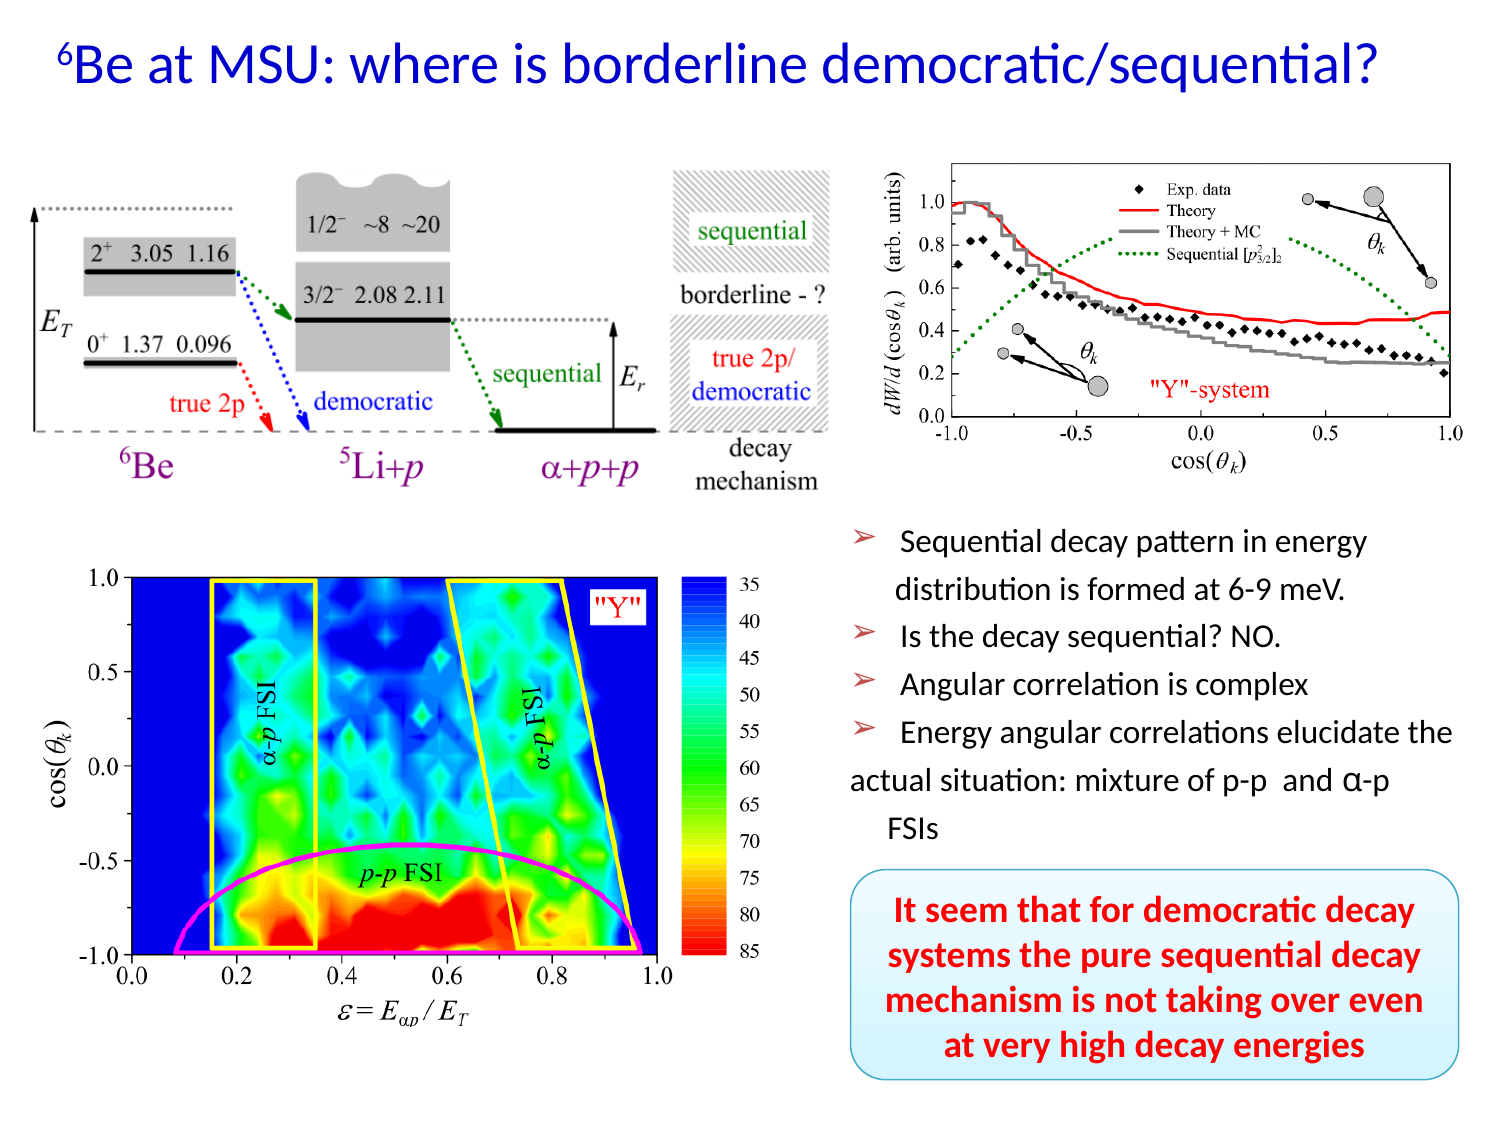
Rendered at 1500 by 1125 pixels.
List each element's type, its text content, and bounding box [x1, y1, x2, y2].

text_box Sequential decay pattern in energy distribution is formed at 6-9 meV. Is the decay sequential? NO. Angular correlation is complex Energy angular correlations elucidate the actual situation: mixture of p-p and α-p FSIs [835, 503, 1490, 896]
title 6Be at MSU: where is borderline democratic/sequential? [41, 17, 1424, 114]
text_box It seem that for democratic decay systems the pure sequential decay mechanism is not taking over even at very high decay energies [850, 869, 1459, 1080]
picture [41, 566, 763, 1027]
picture [29, 160, 836, 500]
picture [879, 160, 1465, 477]
